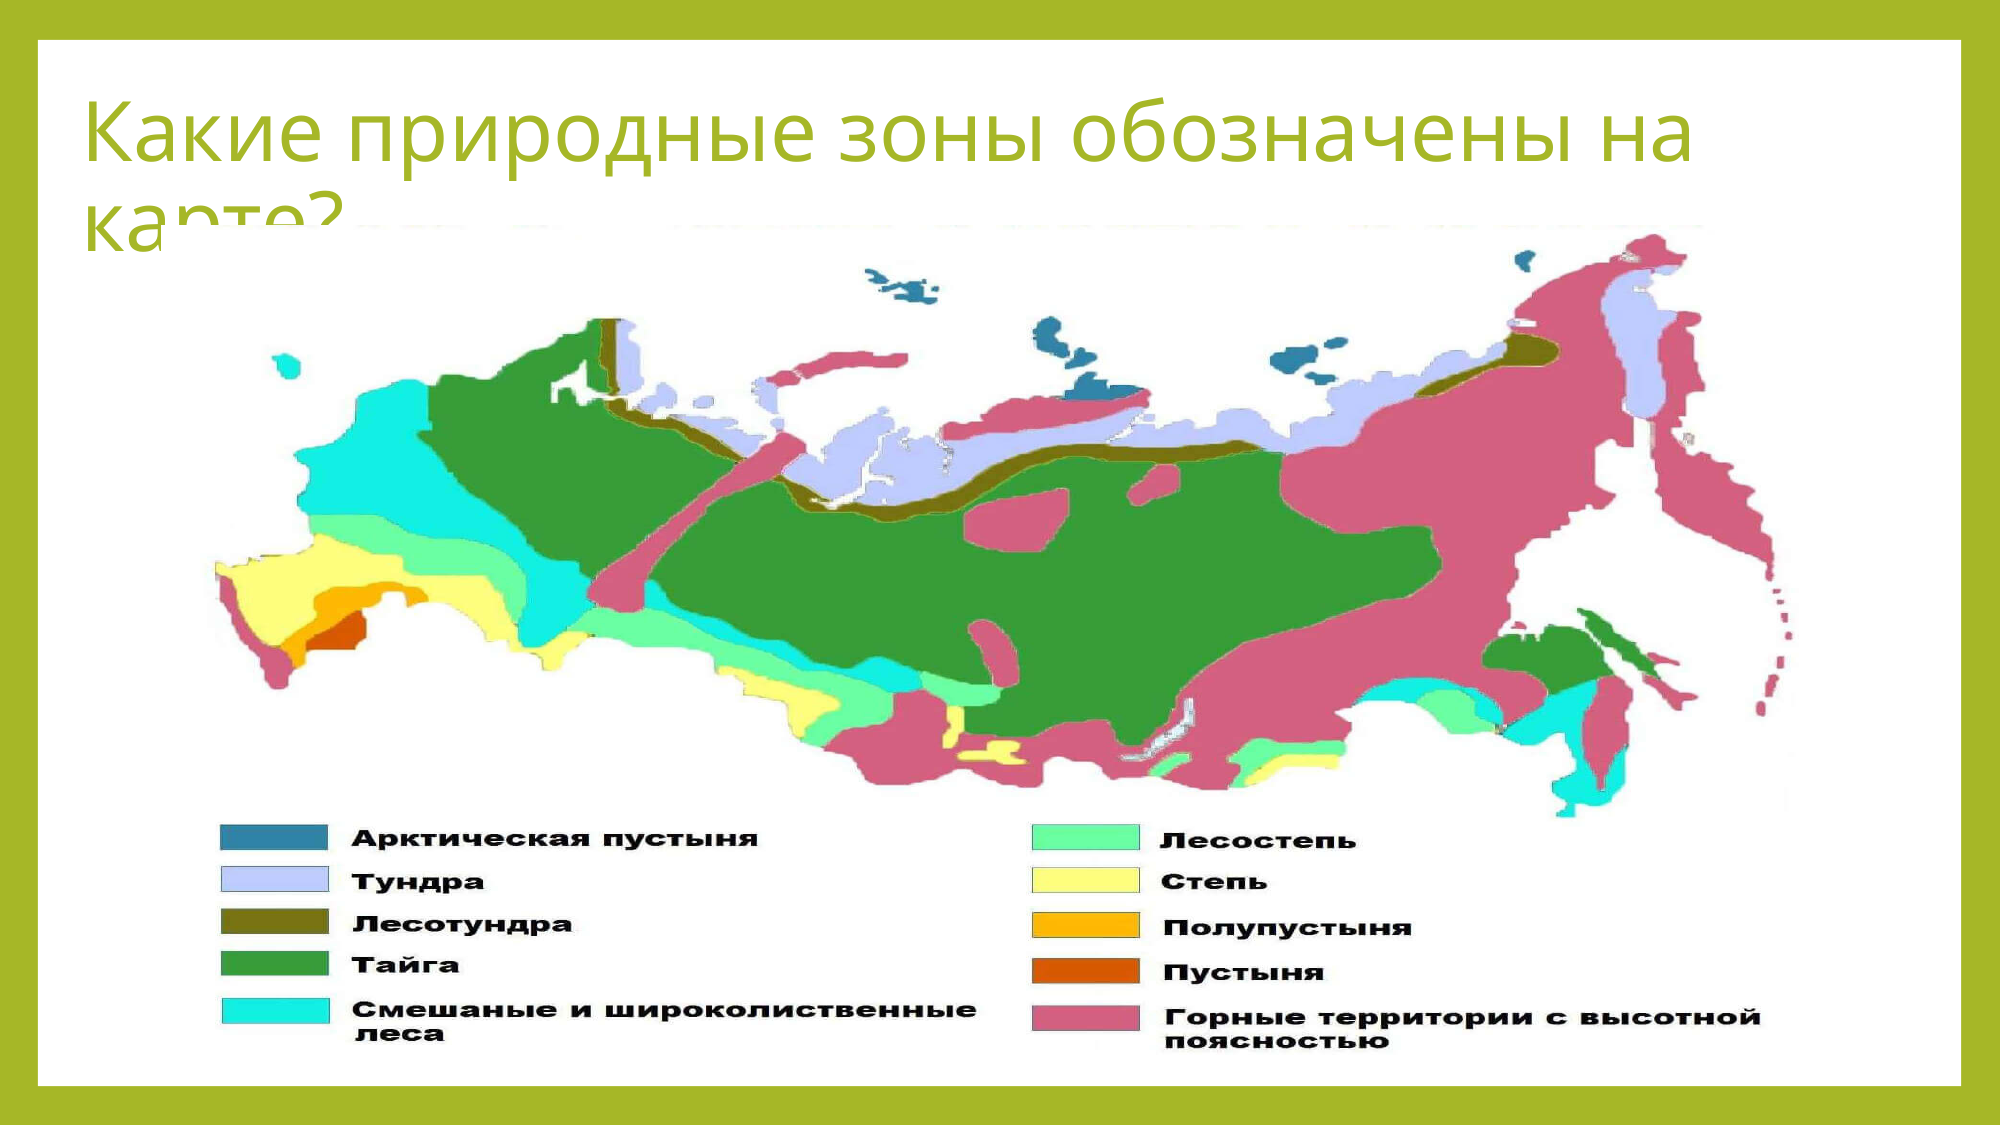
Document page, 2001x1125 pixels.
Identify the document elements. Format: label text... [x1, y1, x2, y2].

title Какие природные зоны обозначены на карте? [66, 36, 1905, 323]
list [160, 224, 1811, 1061]
